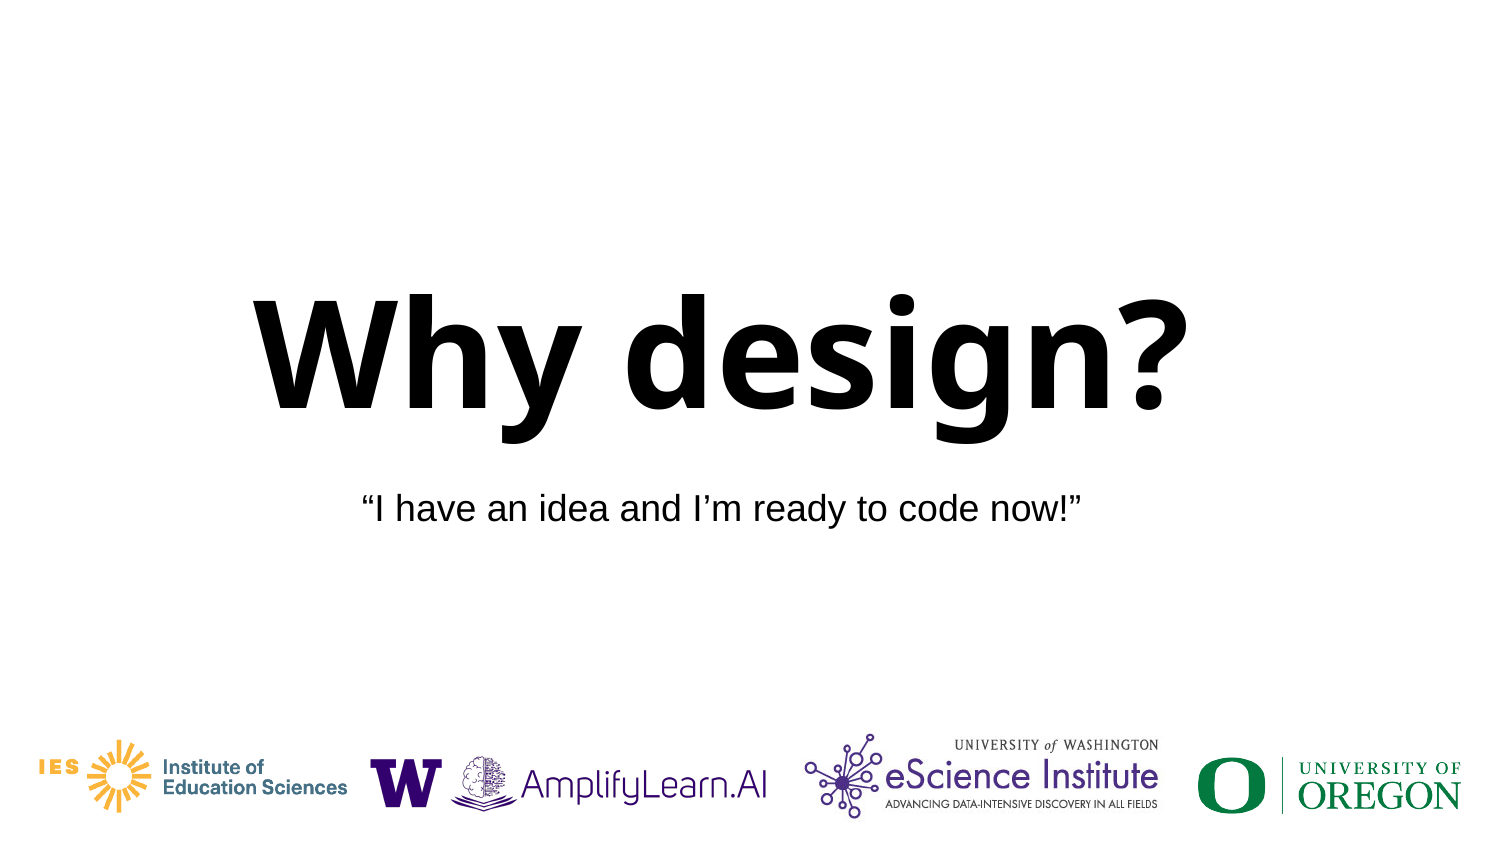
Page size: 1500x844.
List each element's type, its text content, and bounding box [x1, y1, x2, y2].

title Why design? “I have an idea and I’m ready to code now!” [215, 253, 1229, 385]
picture [794, 723, 1187, 827]
picture [1198, 757, 1461, 814]
picture [39, 739, 347, 813]
picture [357, 732, 784, 821]
